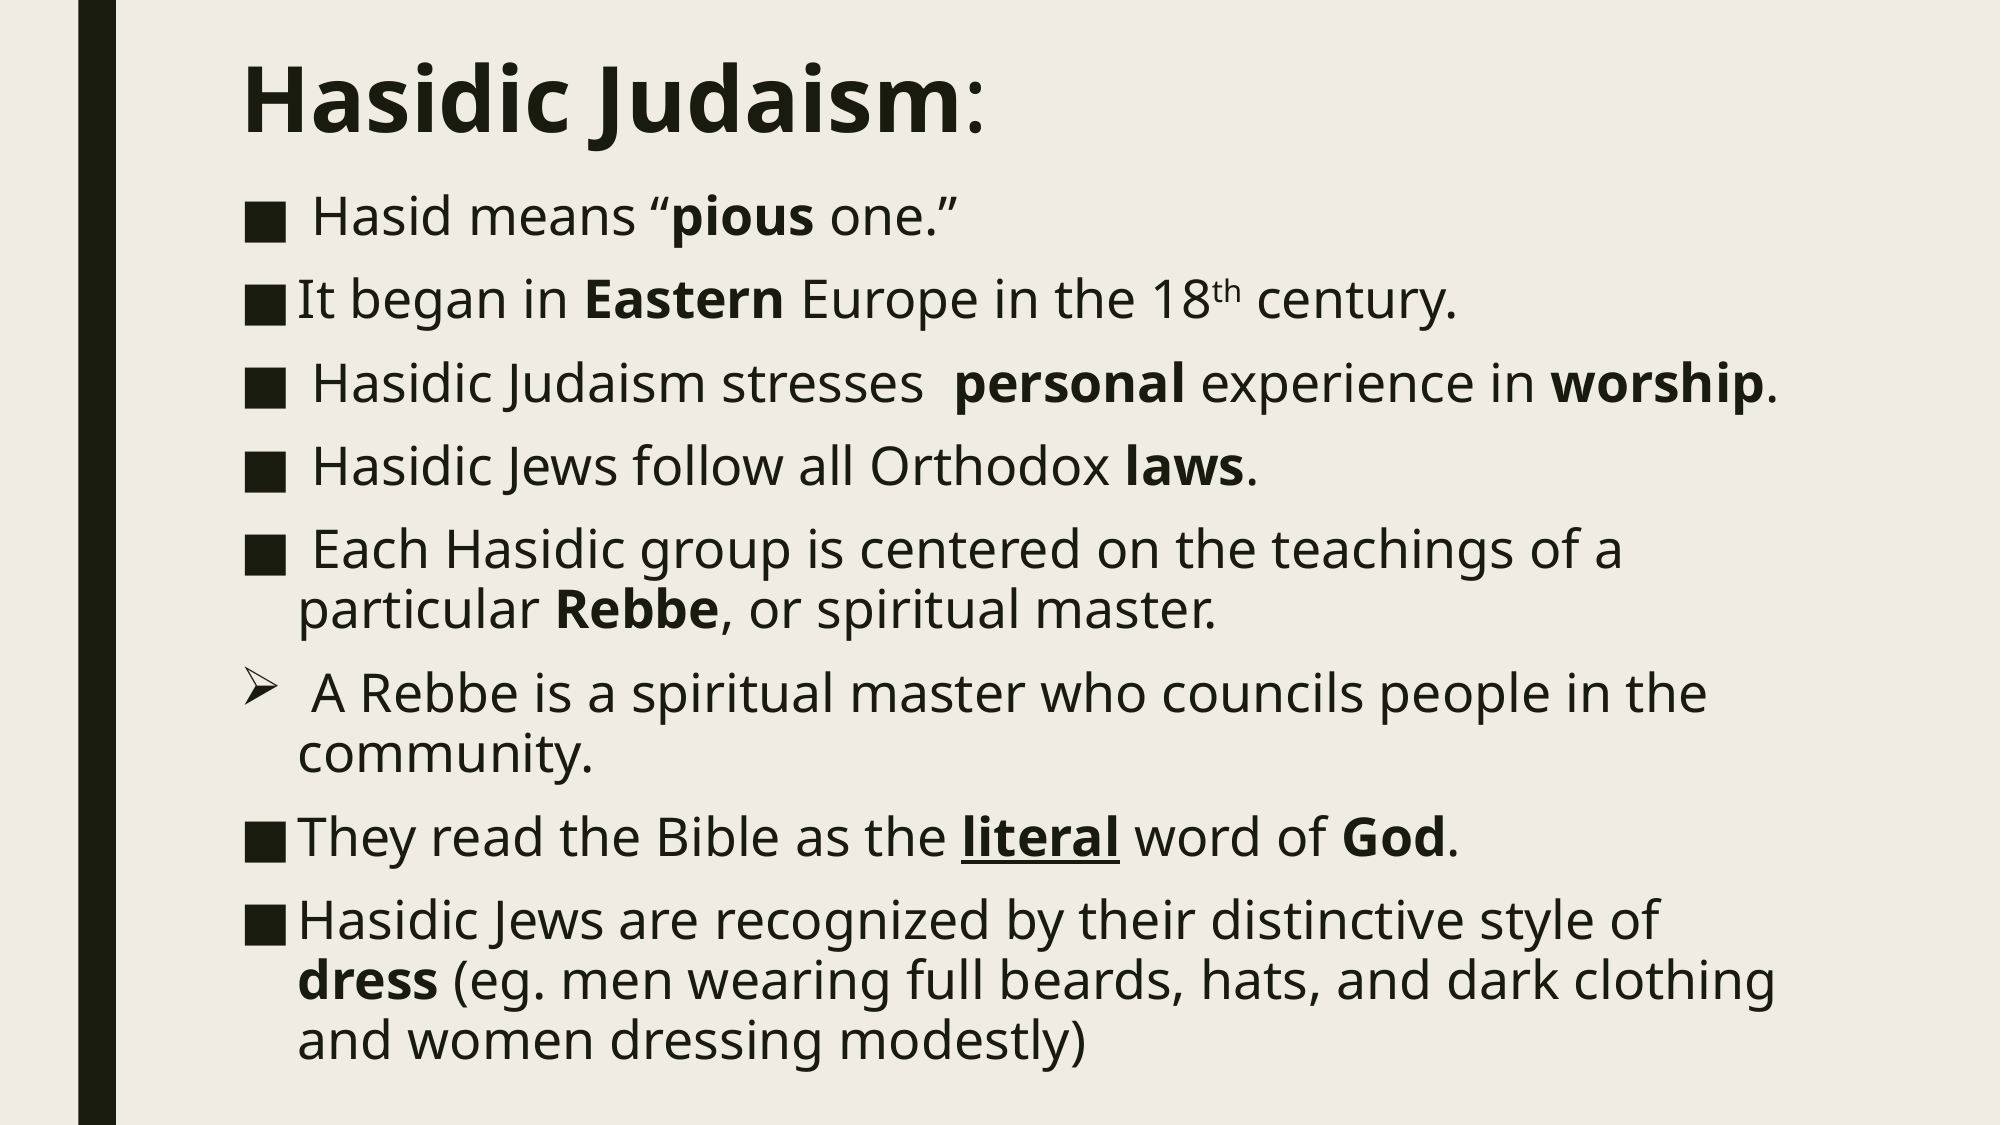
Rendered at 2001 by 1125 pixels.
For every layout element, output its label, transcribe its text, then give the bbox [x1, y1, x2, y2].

list Hasid means “pious one.” It began in Eastern Europe in the 18th century. Hasidic Judaism stresses personal experience in worship. Hasidic Jews follow all Orthodox laws. Each Hasidic group is centered on the teachings of a particular Rebbe, or spiritual master. A Rebbe is a spiritual master who councils people in the community. They read the Bible as the literal word of God. Hasidic Jews are recognized by their distinctive style of dress (eg. men wearing full beards, hats, and dark clothing and women dressing modestly) [225, 179, 1800, 1084]
title Hasidic Judaism: [225, 47, 1800, 179]
